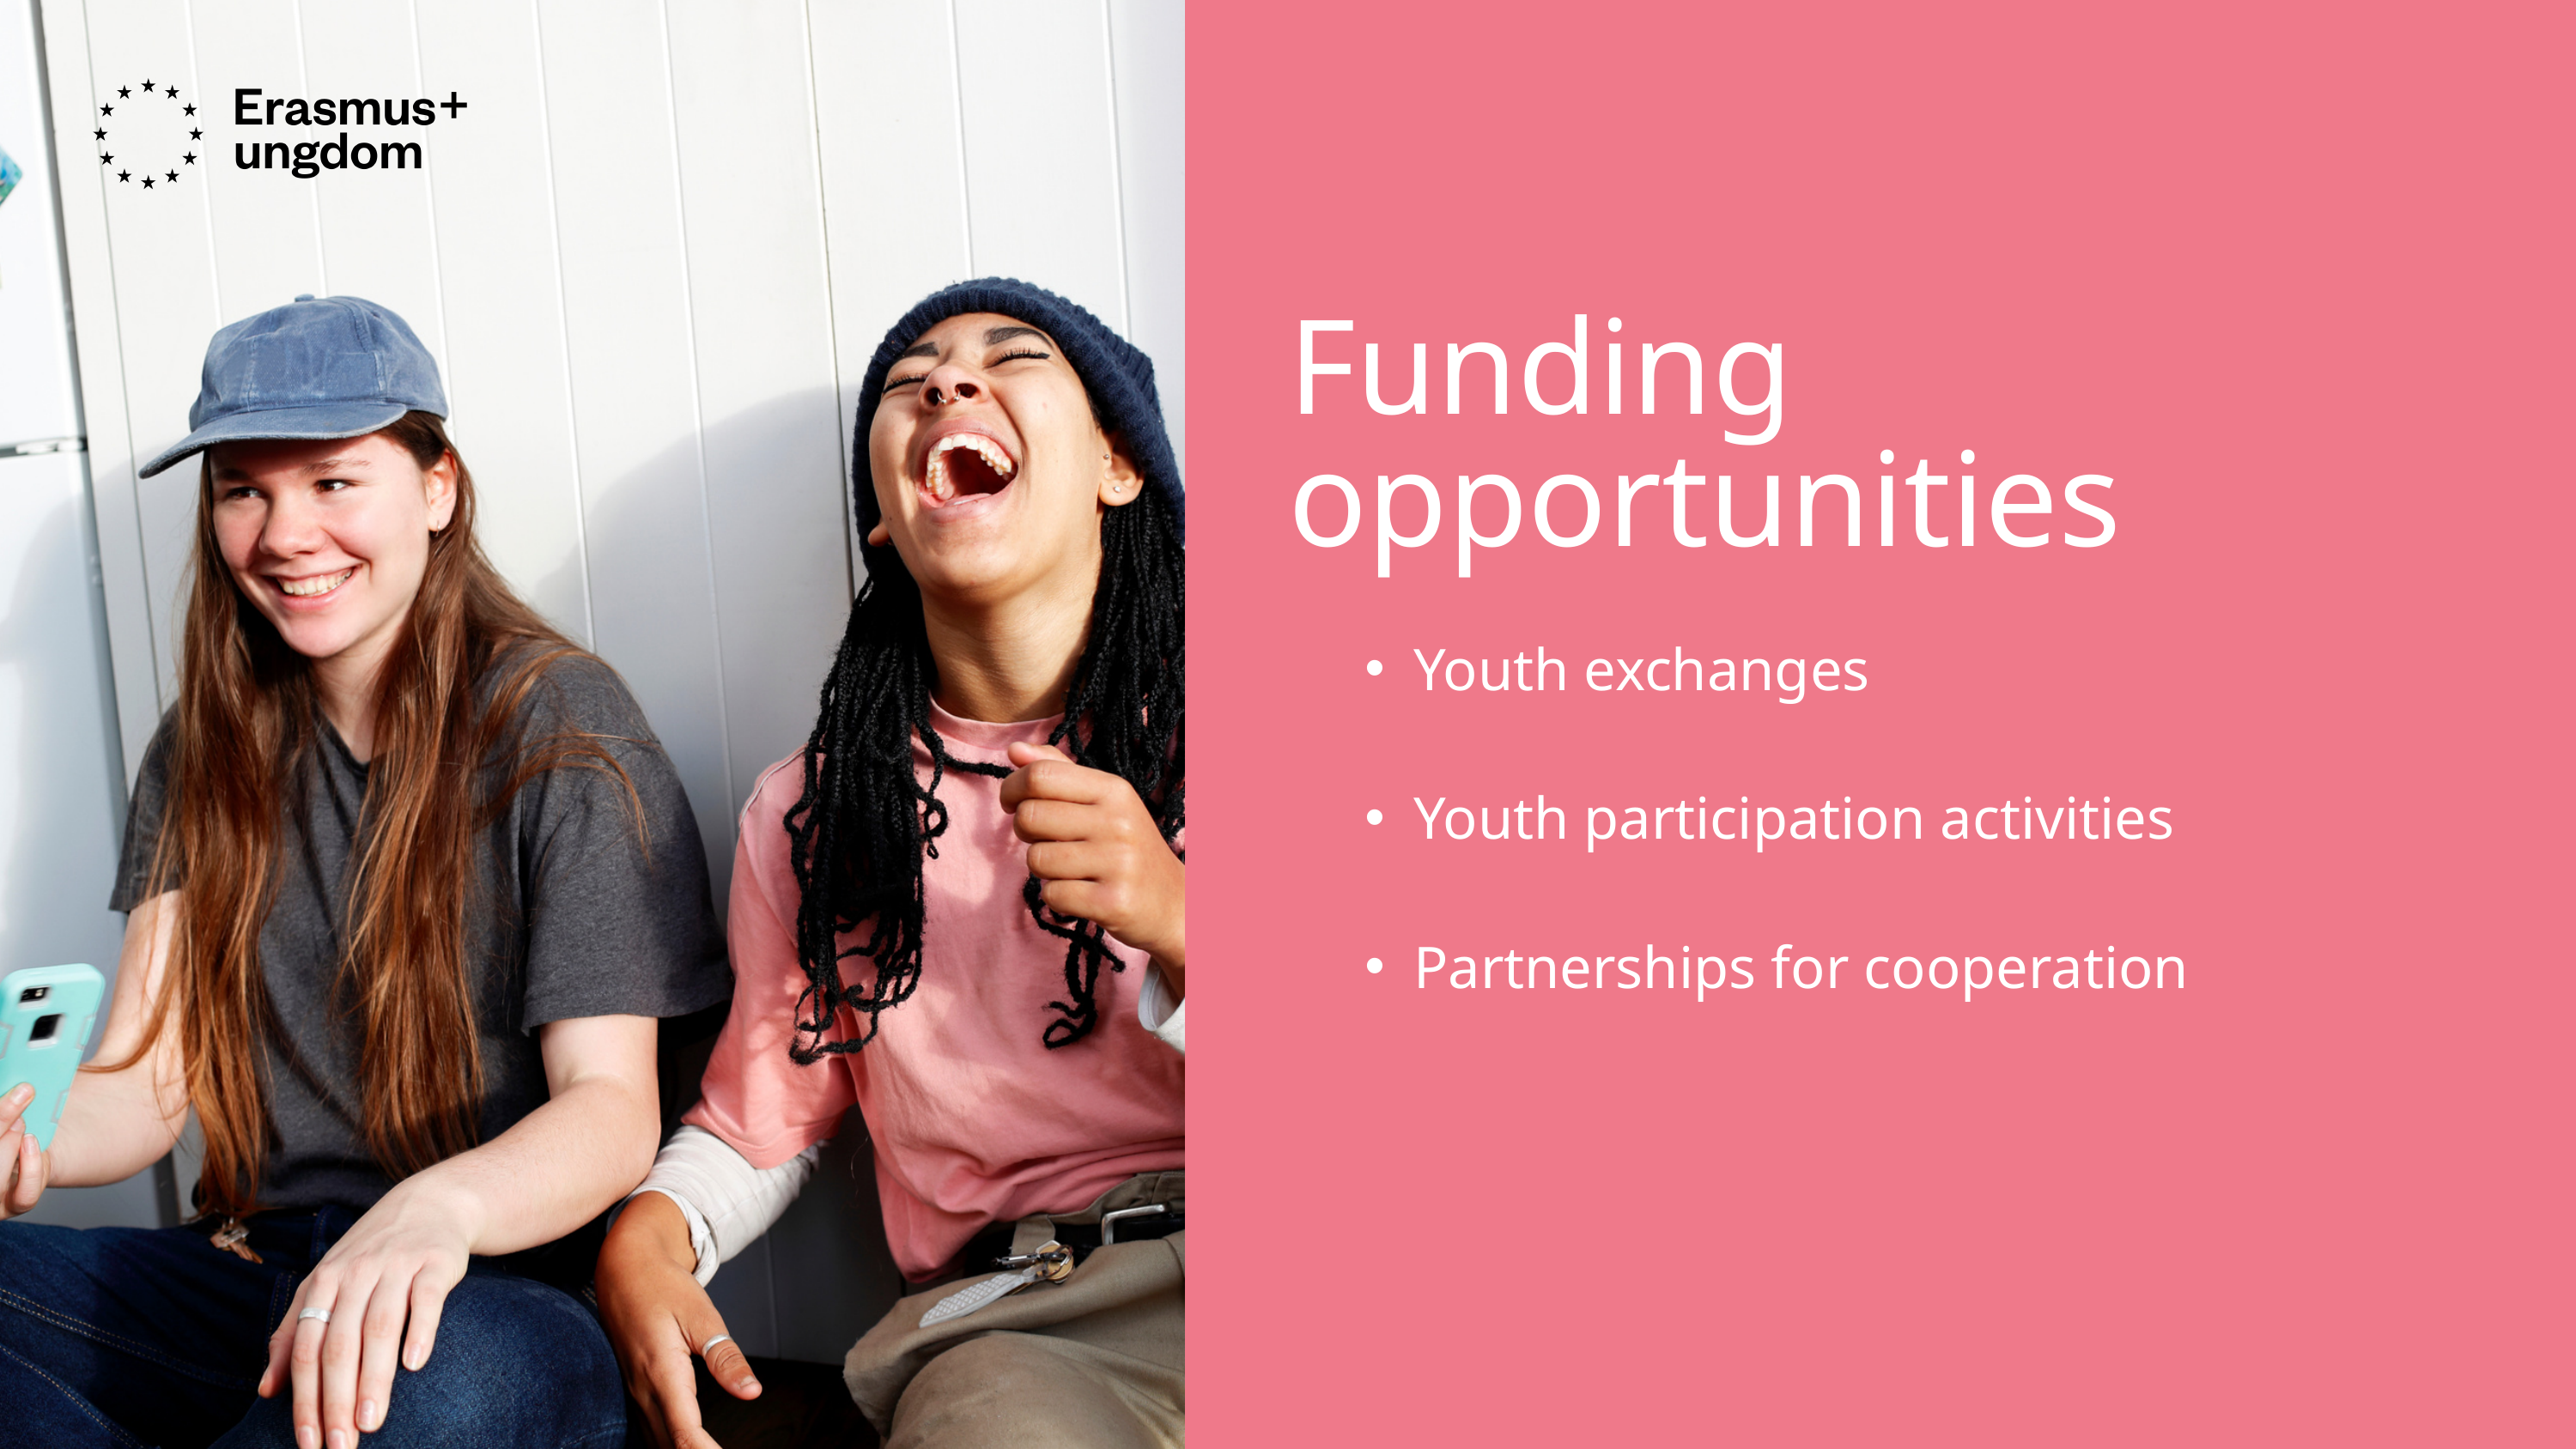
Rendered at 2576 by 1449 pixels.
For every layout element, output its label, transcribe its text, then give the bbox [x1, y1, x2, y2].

text_box Youth exchanges Youth participation activities Partnerships for cooperation [1315, 627, 2331, 1075]
text_box [0, 0, 1185, 1449]
text_box Funding opportunities [1287, 307, 2458, 573]
text_box [80, 70, 480, 196]
